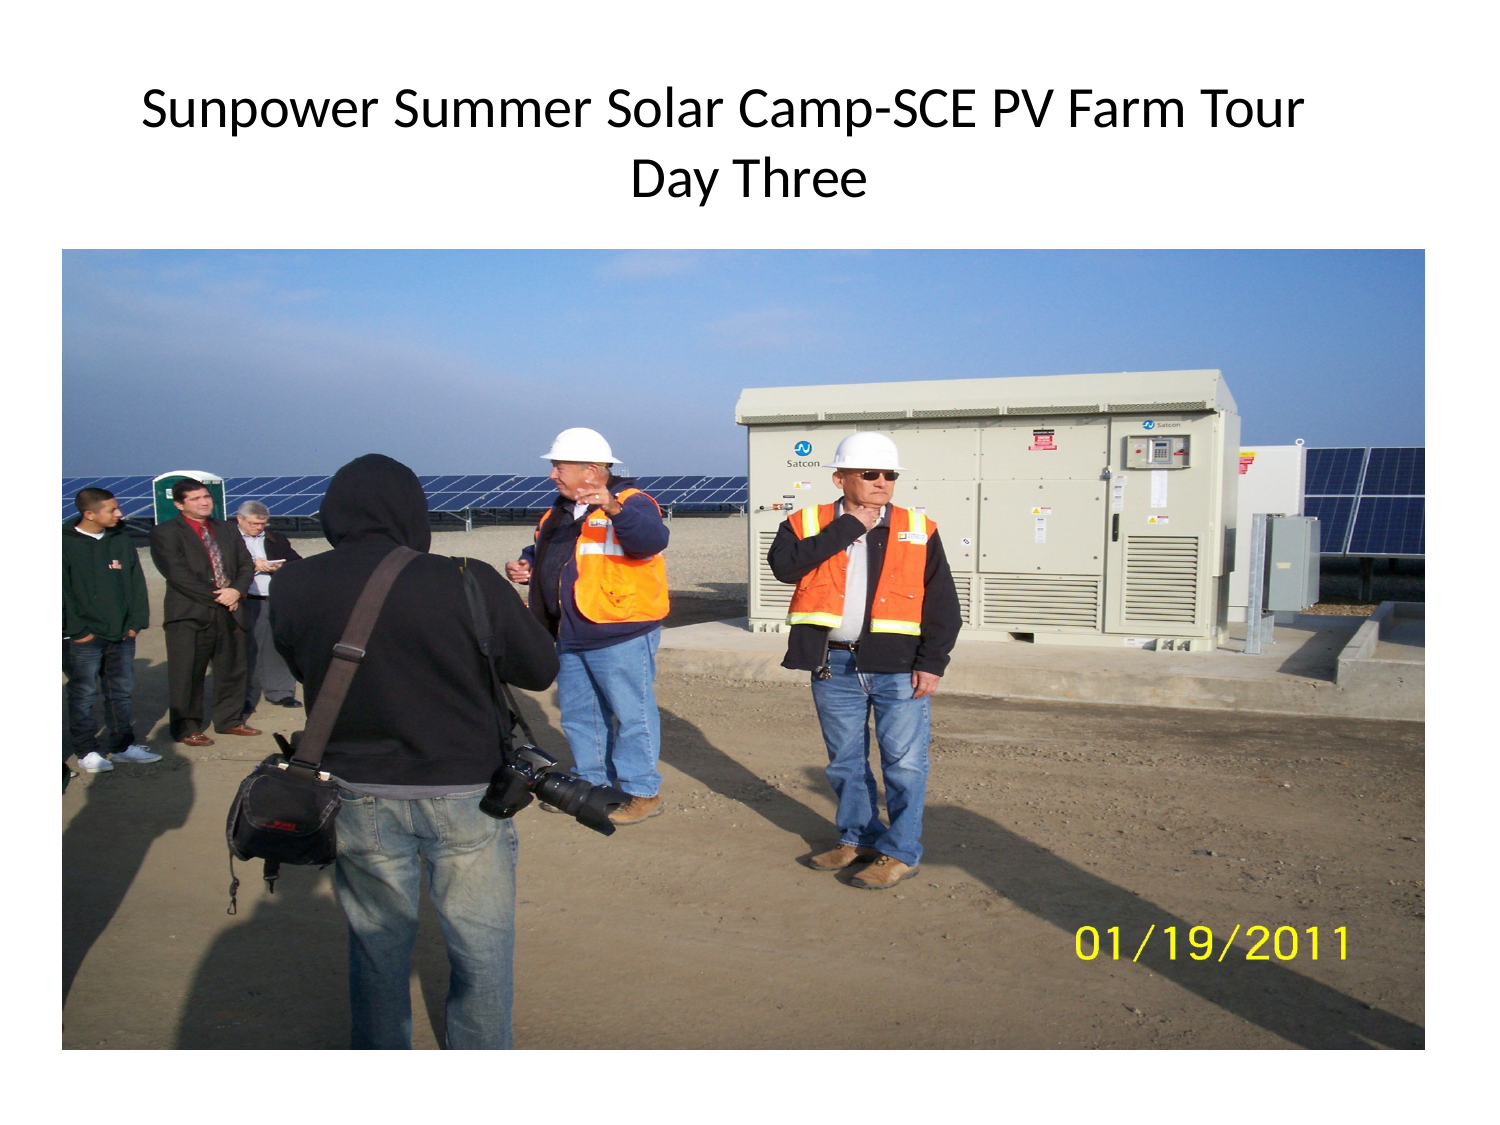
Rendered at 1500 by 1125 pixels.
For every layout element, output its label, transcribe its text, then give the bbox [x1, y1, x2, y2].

title Sunpower Summer Solar Camp-SCE PV Farm Tour Day Three [74, 44, 1426, 233]
picture [62, 249, 1426, 1051]
